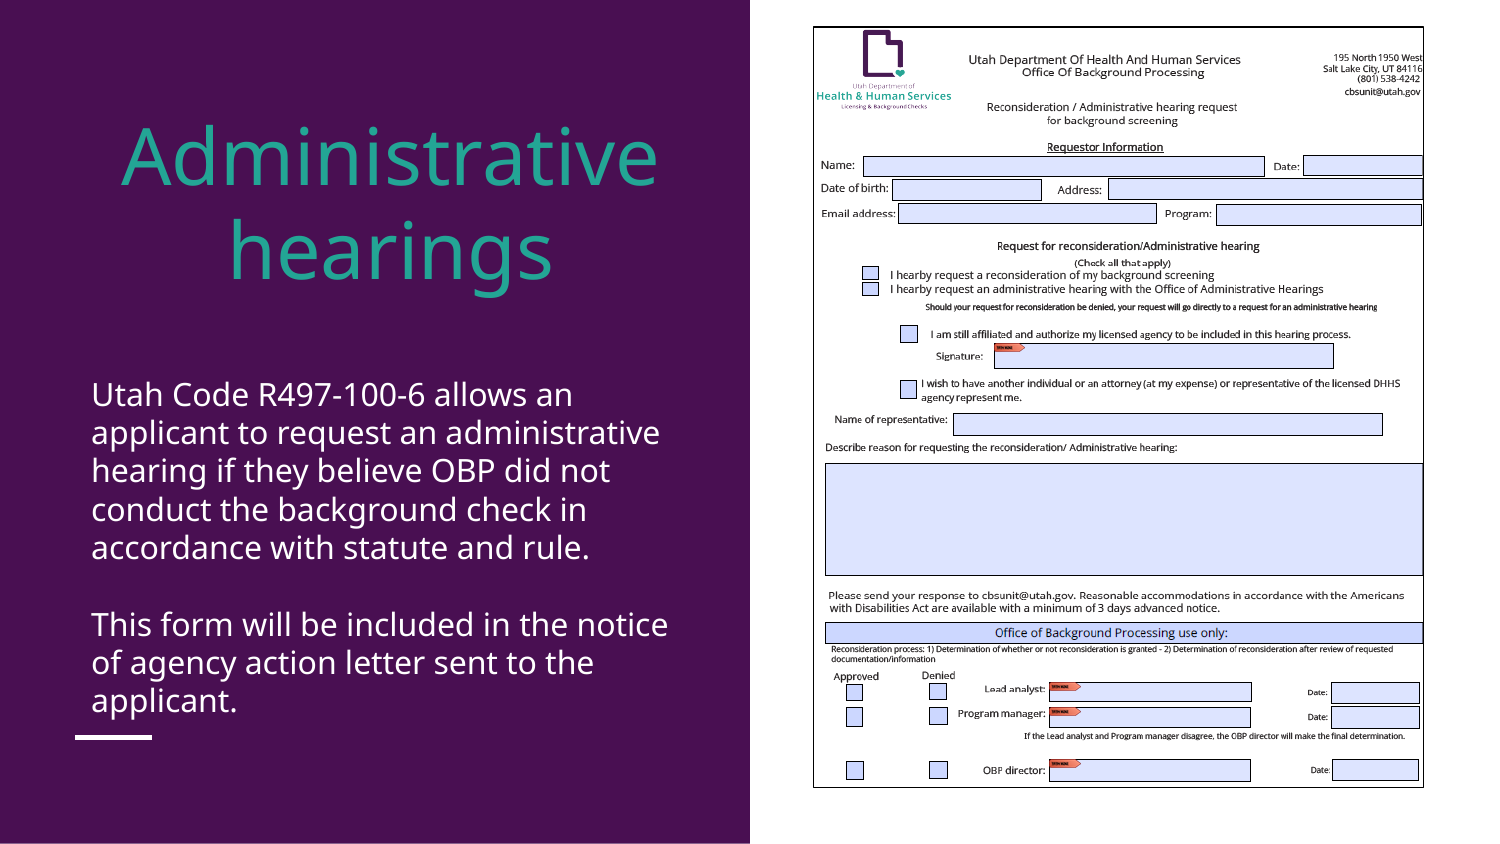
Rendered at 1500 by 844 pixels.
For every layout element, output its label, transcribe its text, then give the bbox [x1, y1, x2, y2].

title Administrative hearings [60, 90, 722, 404]
list Utah Code R497-100-6 allows an applicant to request an administrative hearing if they believe OBP did not conduct the background check in accordance with statute and rule. This form will be included in the notice of agency action letter sent to the applicant. [76, 322, 706, 739]
picture [814, 27, 1423, 788]
